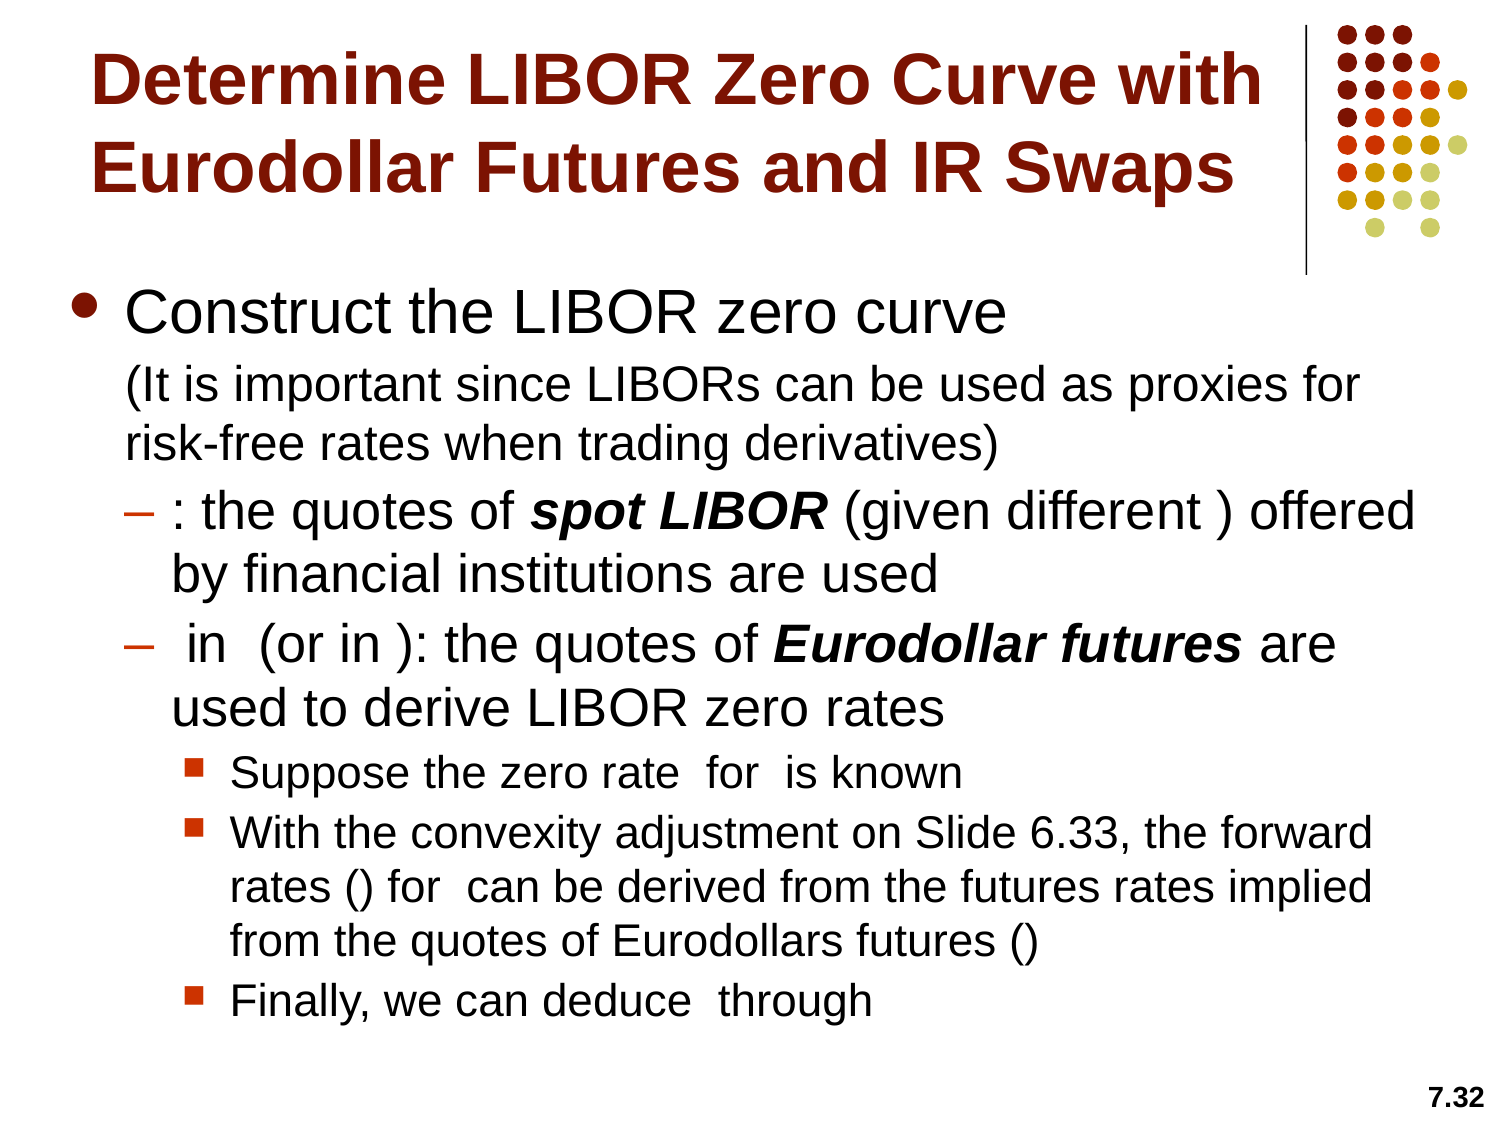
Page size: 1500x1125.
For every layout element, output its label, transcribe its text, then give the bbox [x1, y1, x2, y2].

title Determine LIBOR Zero Curve with Eurodollar Futures and IR Swaps [75, 42, 1306, 196]
slide_number 7.32 [1400, 1070, 1500, 1125]
